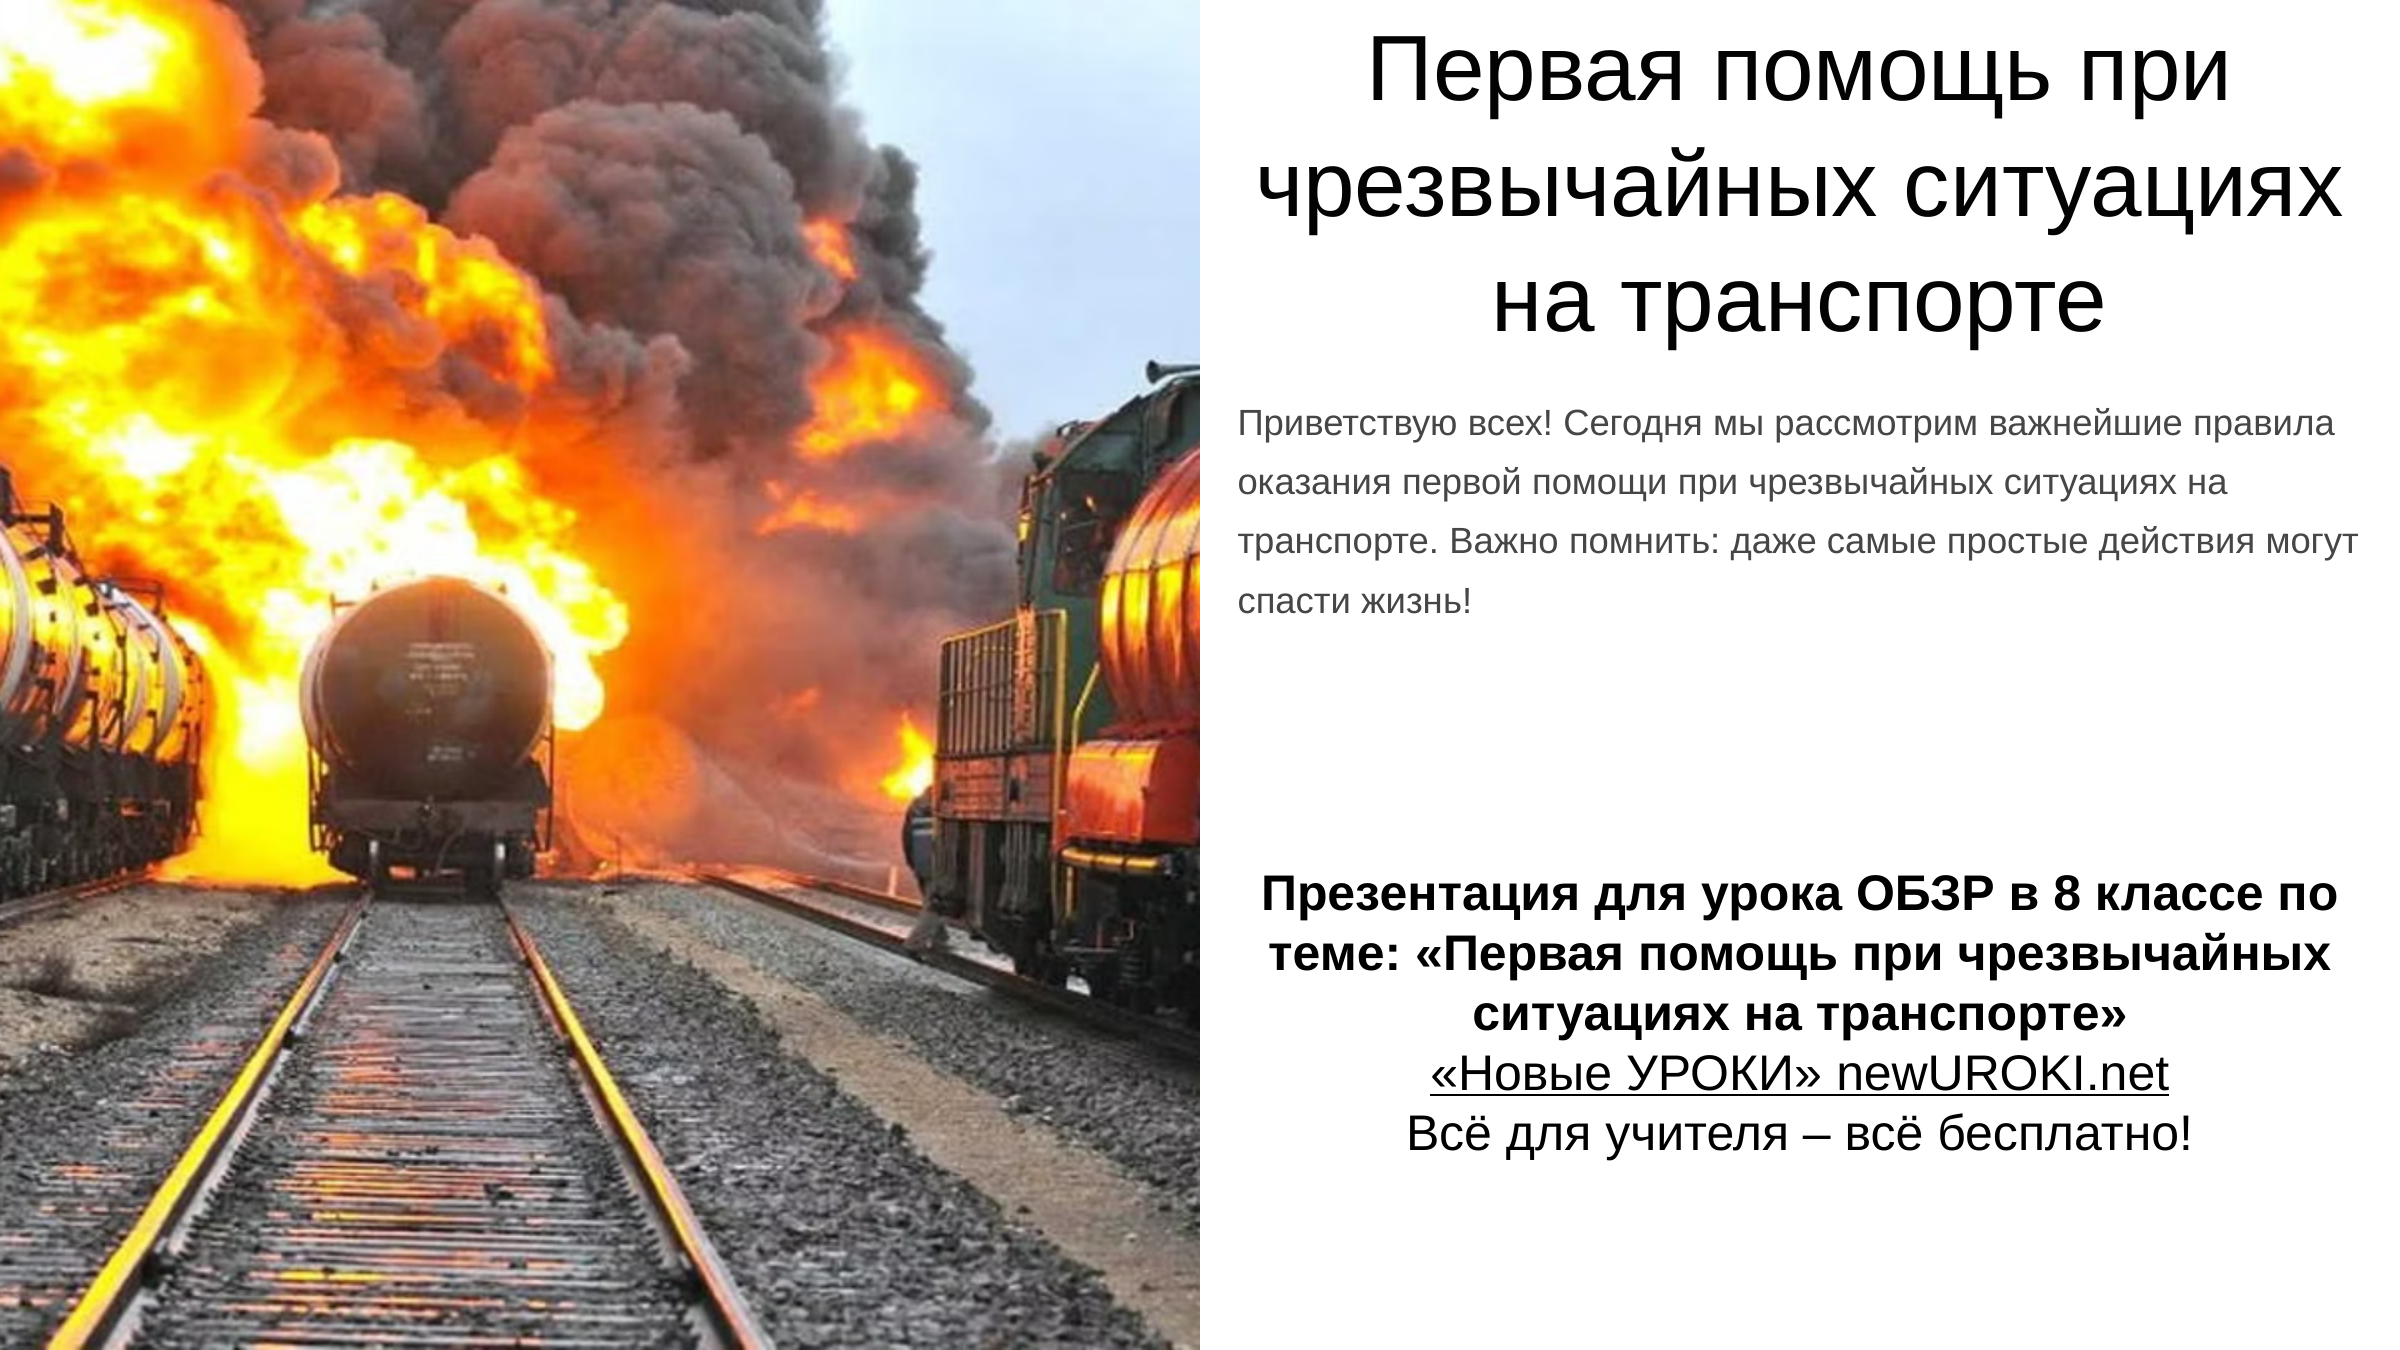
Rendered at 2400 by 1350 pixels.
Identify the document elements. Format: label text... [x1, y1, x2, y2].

text_box Приветствую всех! Сегодня мы рассмотрим важнейшие правила оказания первой помощи при чрезвычайных ситуациях на транспорте. Важно помнить: даже самые простые действия могут спасти жизнь! [1237, 382, 2379, 681]
picture [0, 0, 1200, 1350]
text_box Первая помощь при чрезвычайных ситуациях на транспорте [1200, 3, 2400, 342]
text_box Презентация для урока ОБЗР в 8 классе по теме: «Первая помощь при чрезвычайных ситуациях на транспорте» «Новые УРОКИ» newUROKI.net Всё для учителя – всё бесплатно! [1200, 853, 2400, 1229]
